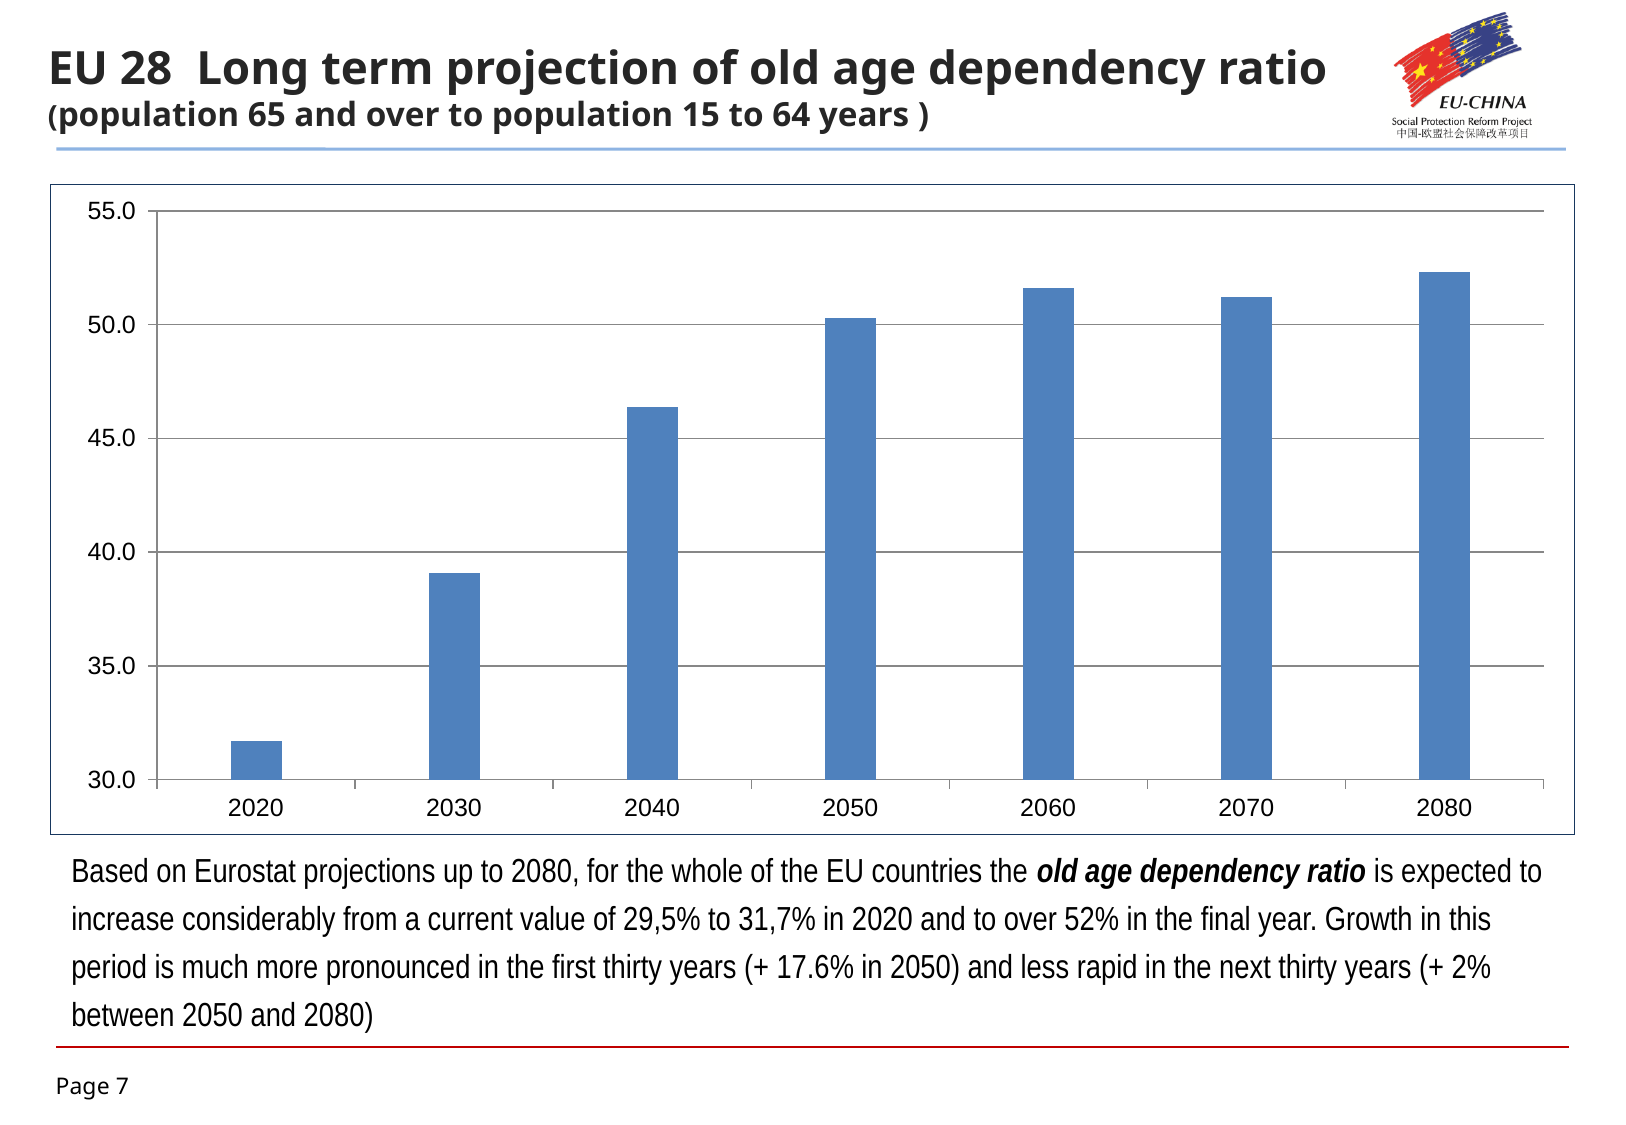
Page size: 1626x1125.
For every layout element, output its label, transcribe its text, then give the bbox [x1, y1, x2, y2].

picture [1387, 0, 1537, 147]
chart [50, 184, 1575, 835]
text_box EU 28 Long term projection of old age dependency ratio (population 65 and over to population 15 to 64 years ) [32, 30, 1380, 138]
text_box Based on Eurostat projections up to 2080, for the whole of the EU countries the old age dependency ratio is expected to increase considerably from a current value of 29,5% to 31,7% in 2020 and to over 52% in the final year. Growth in this period is much more pronounced in the first thirty years (+ 17.6% in 2050) and less rapid in the next thirty years (+ 2% between 2050 and 2080) [56, 834, 1581, 1041]
